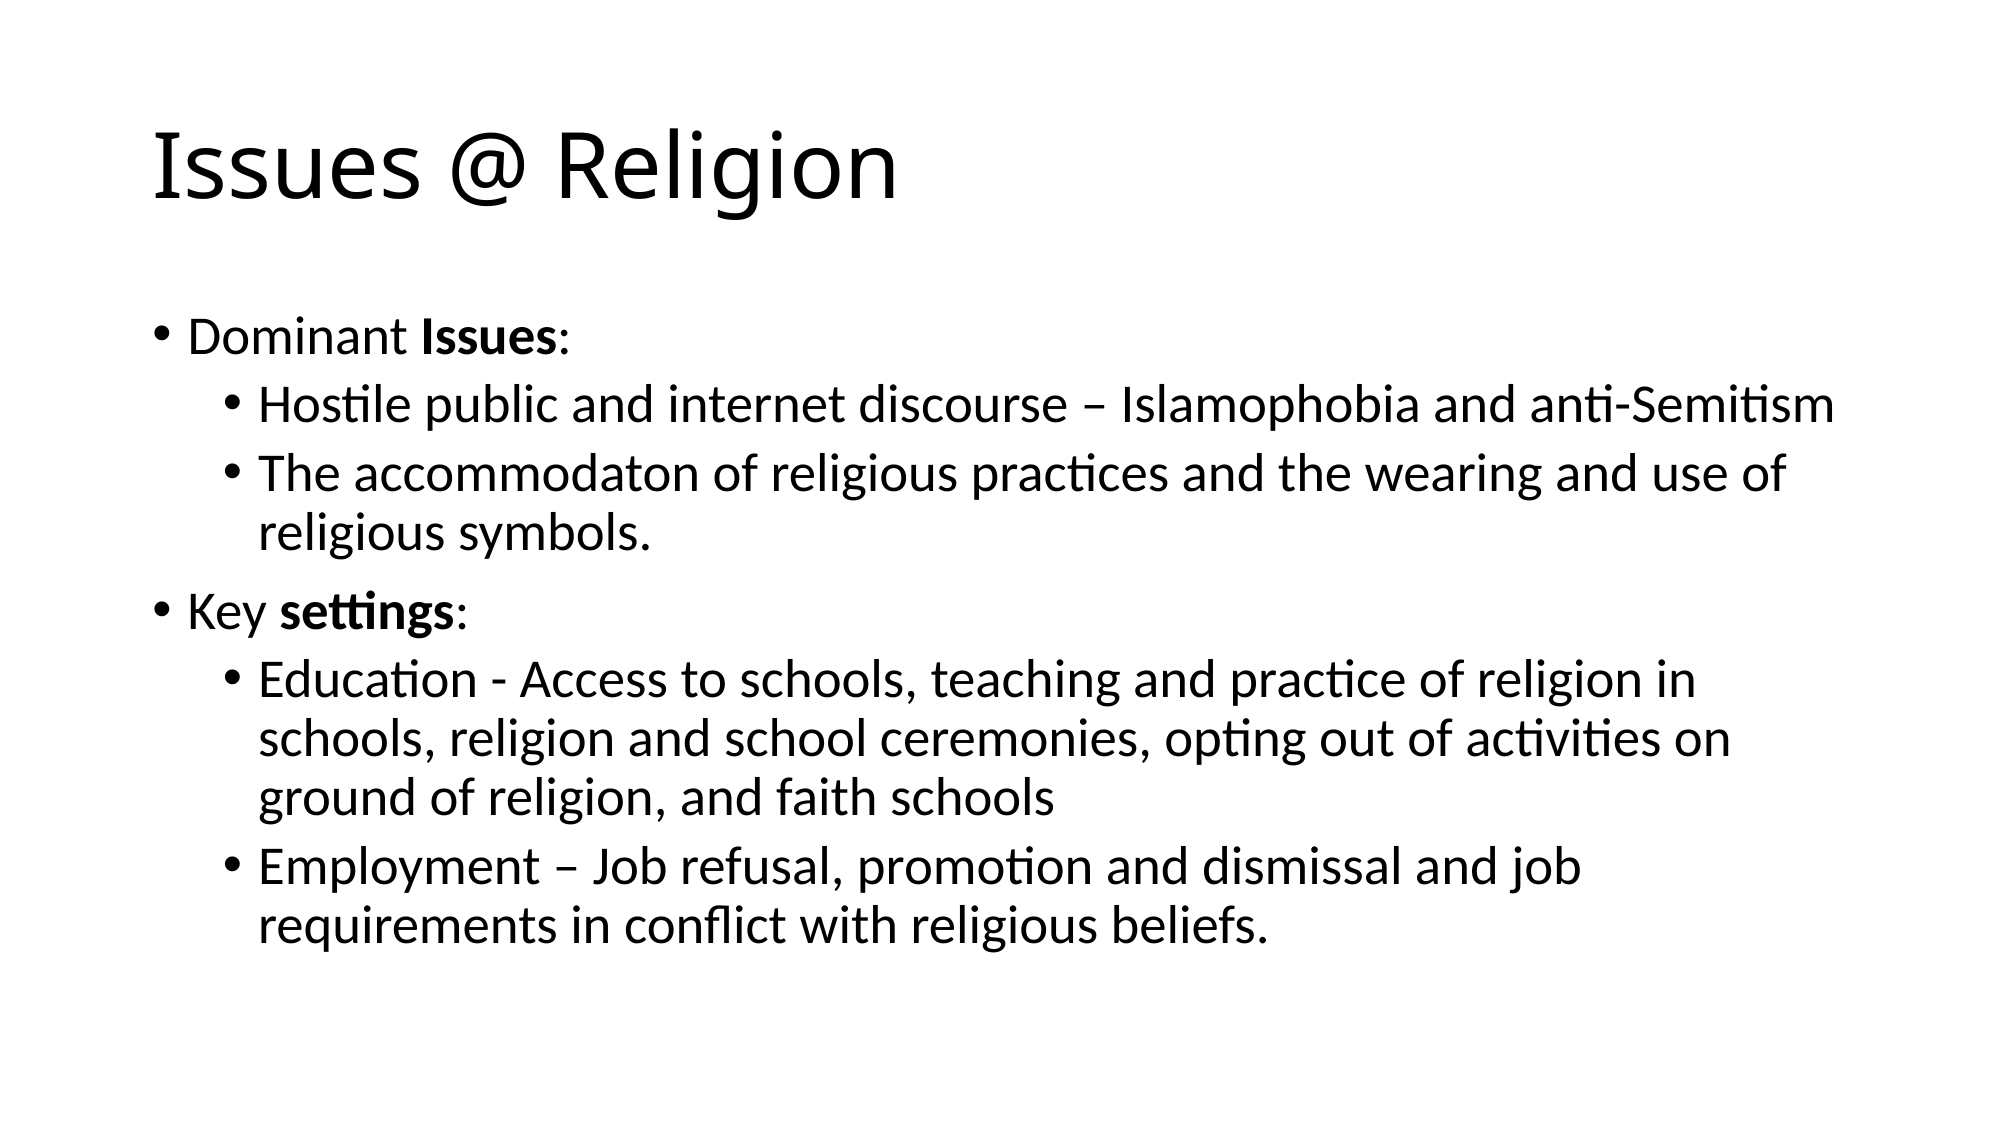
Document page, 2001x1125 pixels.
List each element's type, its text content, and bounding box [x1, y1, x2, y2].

title Issues @ Religion [137, 59, 1863, 278]
list Dominant Issues: Hostile public and internet discourse – Islamophobia and anti-Semitism The accommodaton of religious practices and the wearing and use of religious symbols. Key settings: Education - Access to schools, teaching and practice of religion in schools, religion and school ceremonies, opting out of activities on ground of religion, and faith schools Employment – Job refusal, promotion and dismissal and job requirements in conflict with religious beliefs. [137, 299, 1863, 1014]
